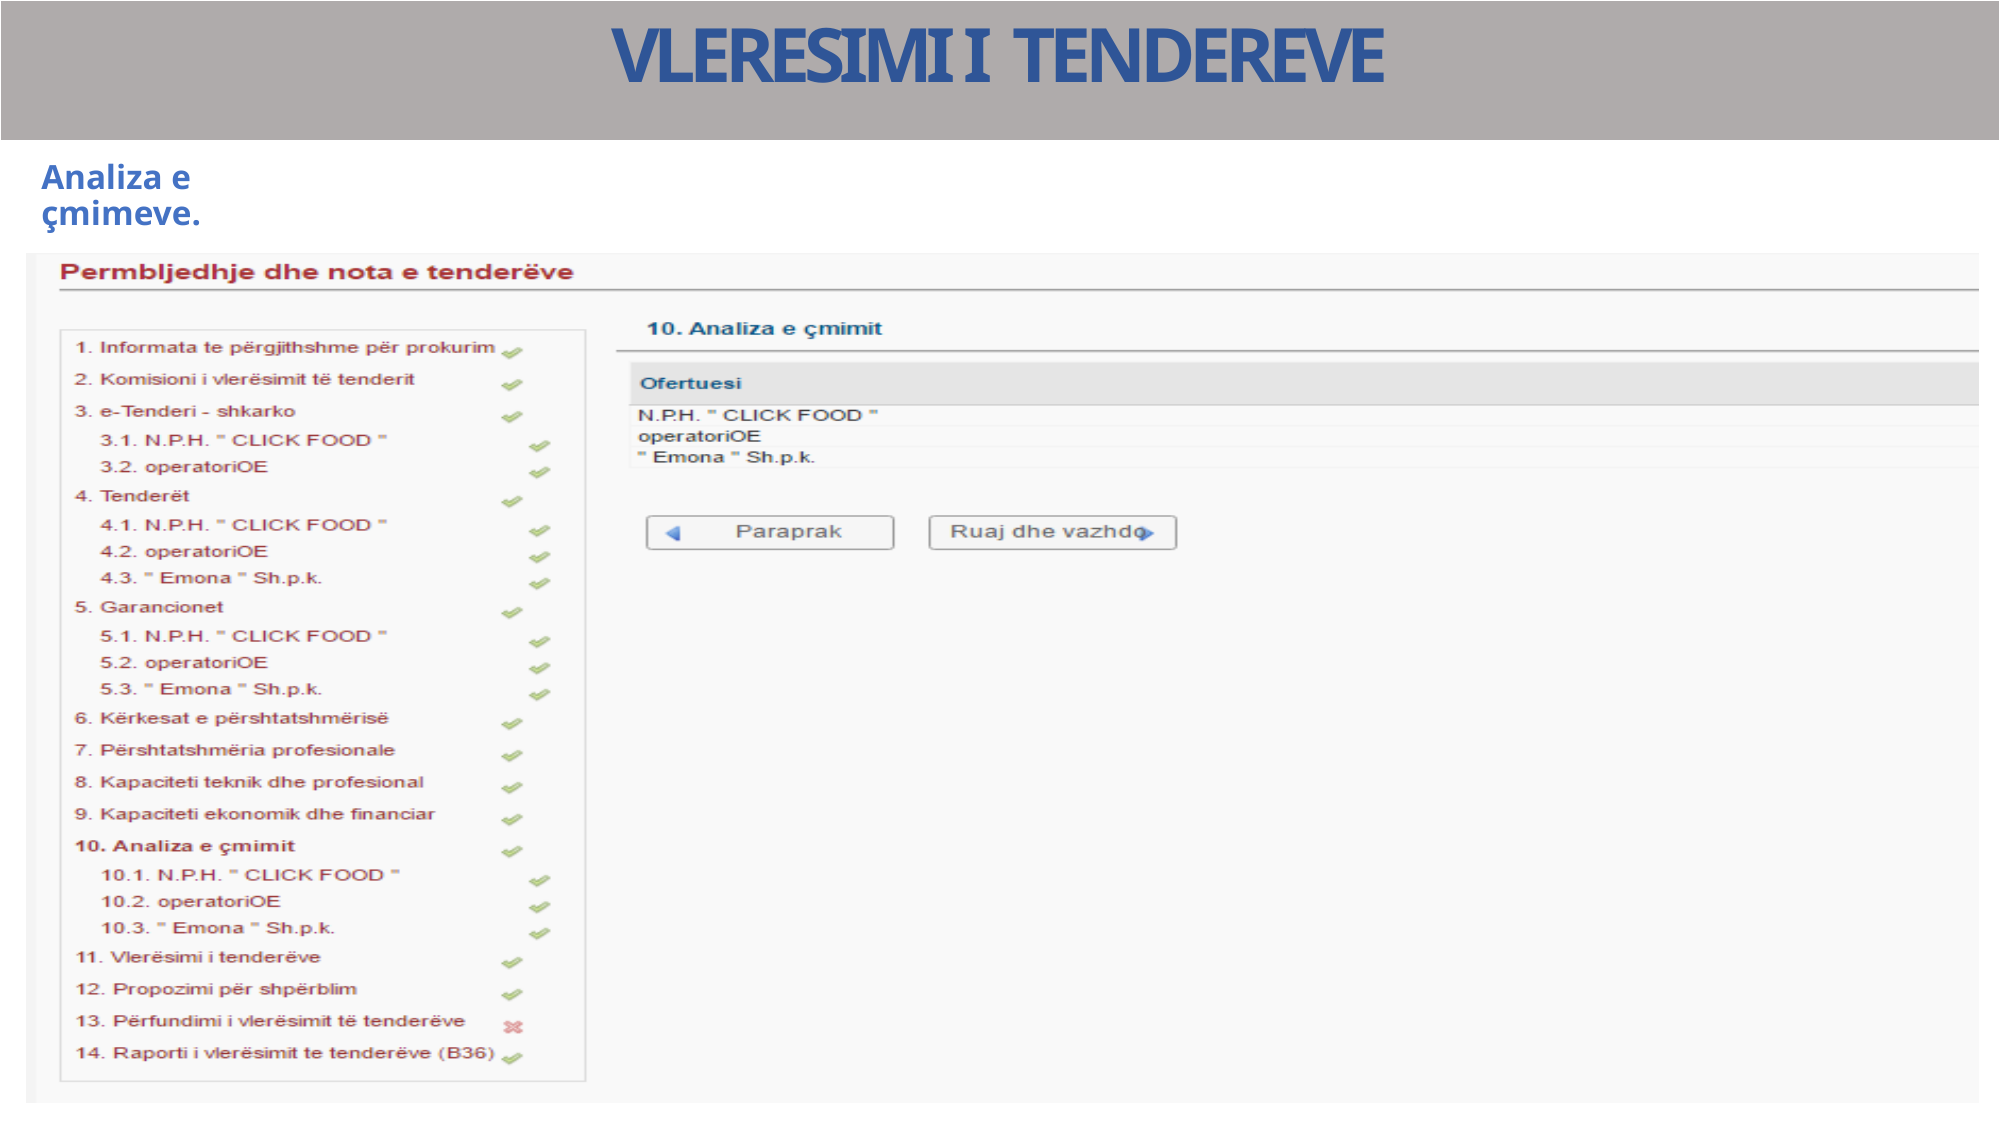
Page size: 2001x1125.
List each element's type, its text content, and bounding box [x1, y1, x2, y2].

picture [26, 253, 1979, 1103]
text_box Analiza e çmimeve. [26, 164, 338, 230]
text_box VLERESIMI I TENDEREVE [0, 0, 2000, 141]
